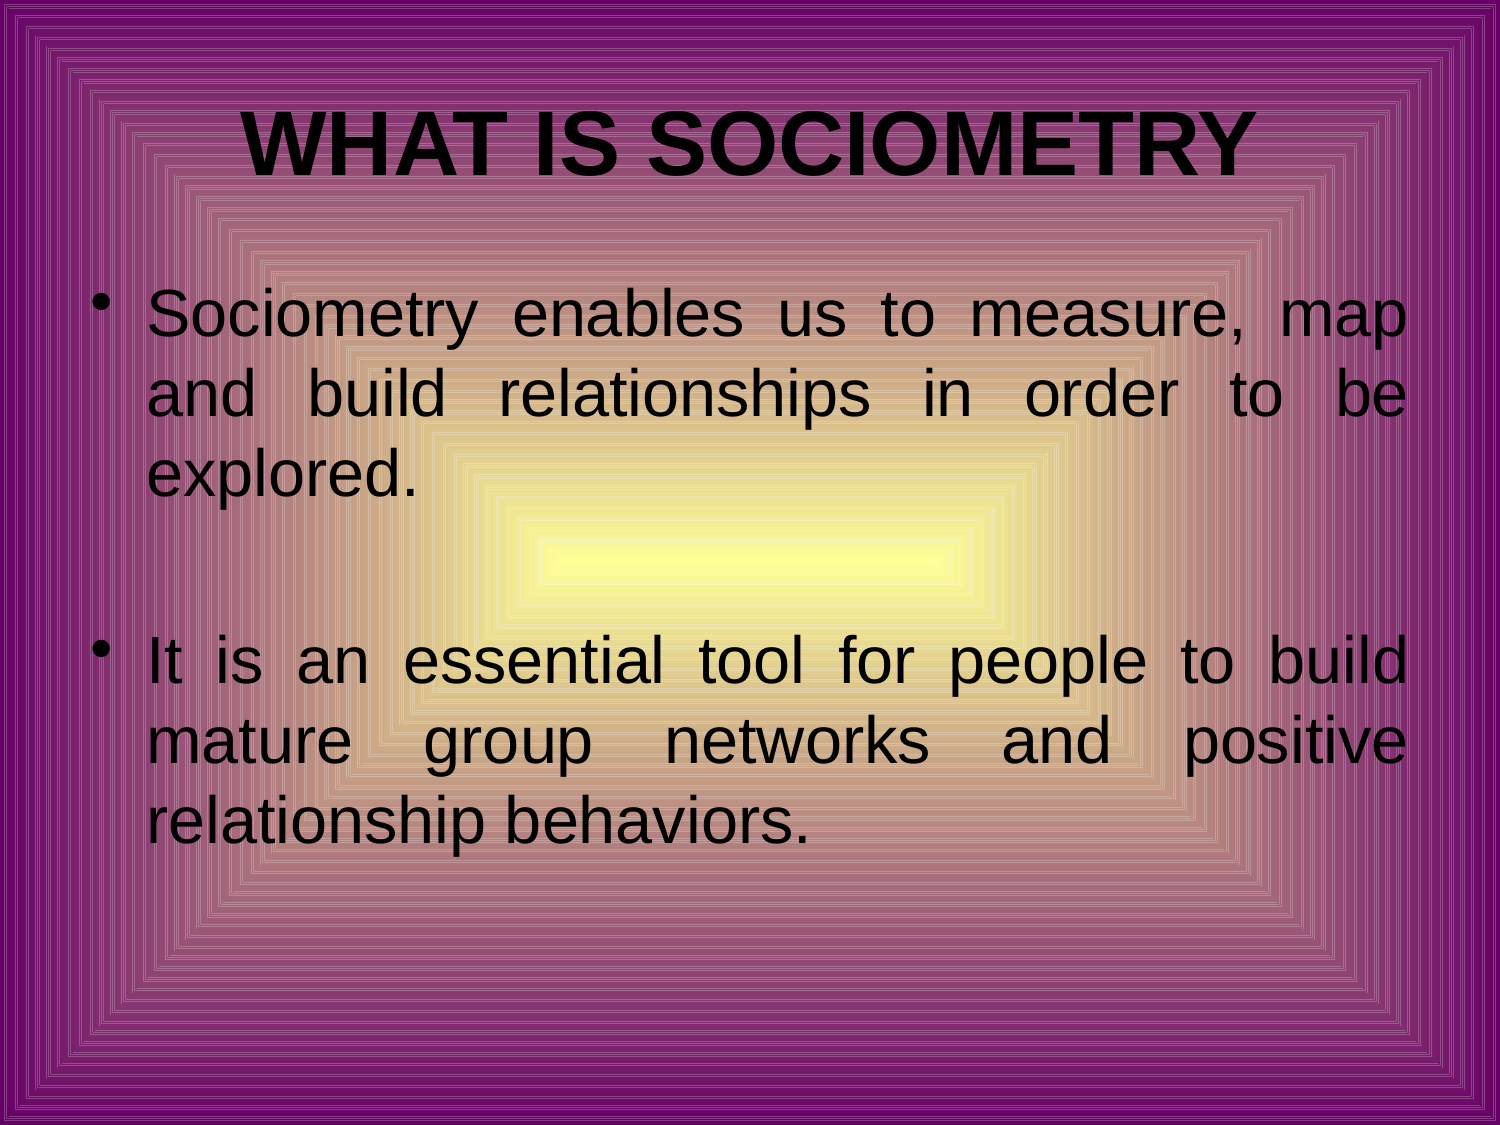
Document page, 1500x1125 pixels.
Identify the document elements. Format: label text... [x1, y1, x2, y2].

list Sociometry enables us to measure, map and build relationships in order to be explored. It is an essential tool for people to build mature group networks and positive relationship behaviors. [74, 262, 1426, 1006]
title WHAT IS SOCIOMETRY [74, 44, 1426, 233]
